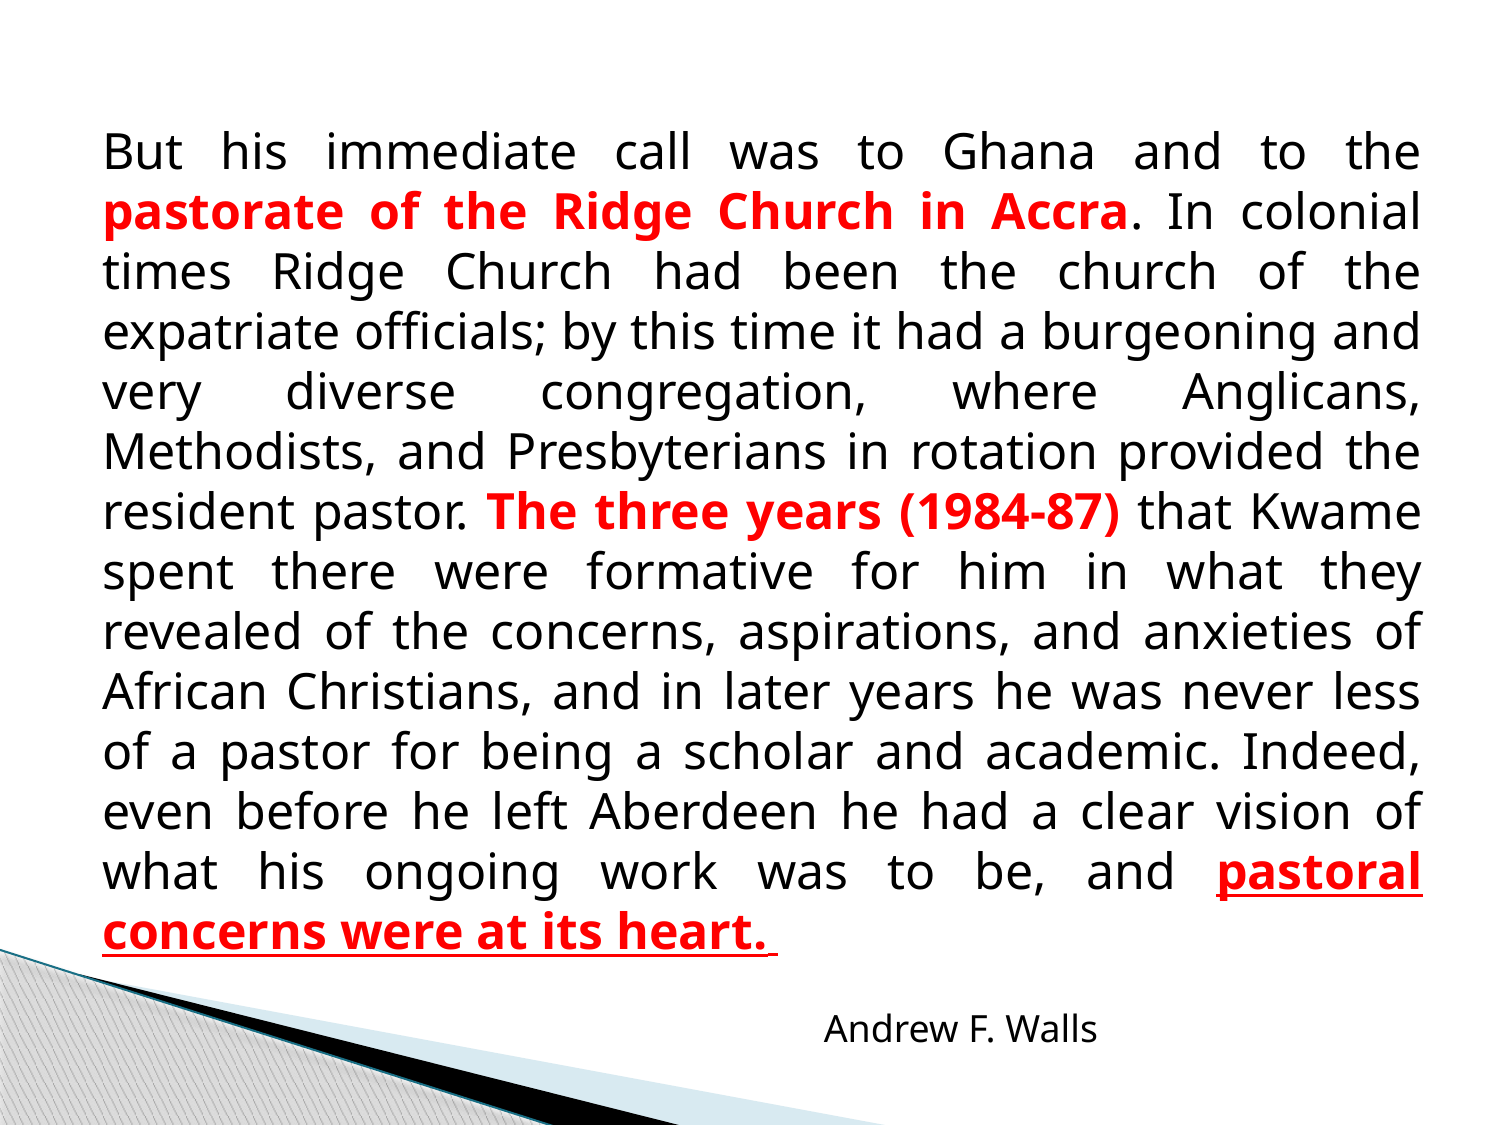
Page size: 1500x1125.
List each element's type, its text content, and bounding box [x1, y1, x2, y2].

text_box But his immediate call was to Ghana and to the pastorate of the Ridge Church in Accra. In colonial times Ridge Church had been the church of the expatriate officials; by this time it had a burgeoning and very diverse congregation, where Anglicans, Methodists, and Presbyterians in rotation provided the resident pastor. The three years (1984-87) that Kwame spent there were formative for him in what they revealed of the concerns, aspirations, and anxieties of African Christians, and in later years he was never less of a pastor for being a scholar and academic. Indeed, even before he left Aberdeen he had a clear vision of what his ongoing work was to be, and pastoral concerns were at its heart. Andrew F. Walls [87, 112, 1438, 1125]
